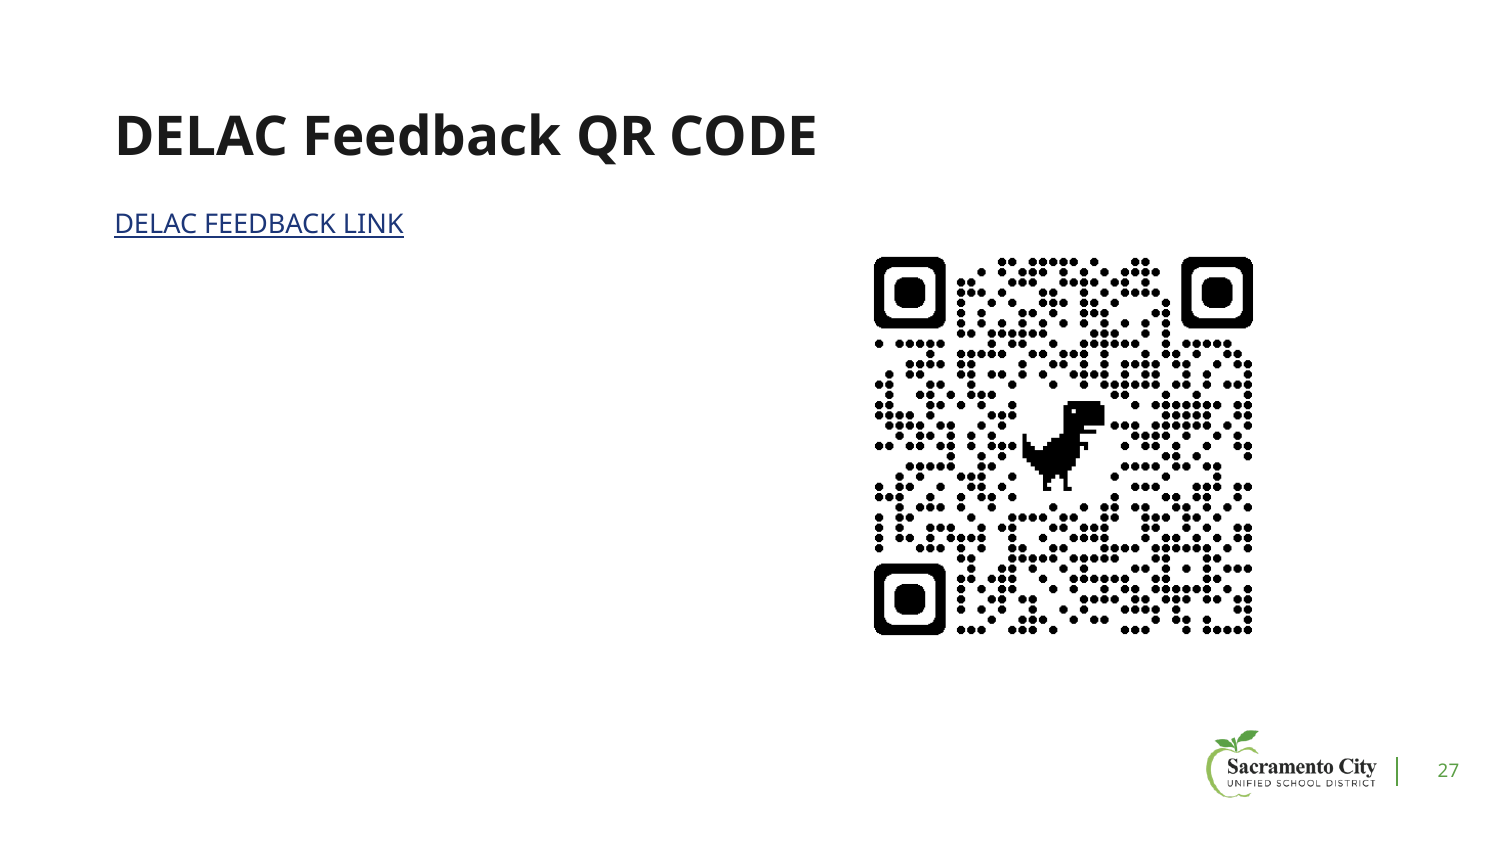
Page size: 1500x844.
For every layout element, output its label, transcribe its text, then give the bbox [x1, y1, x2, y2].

picture [833, 215, 1294, 676]
picture [1204, 727, 1378, 800]
title DELAC Feedback QR CODE [103, 103, 1397, 174]
list DELAC FEEDBACK LINK [103, 201, 532, 741]
